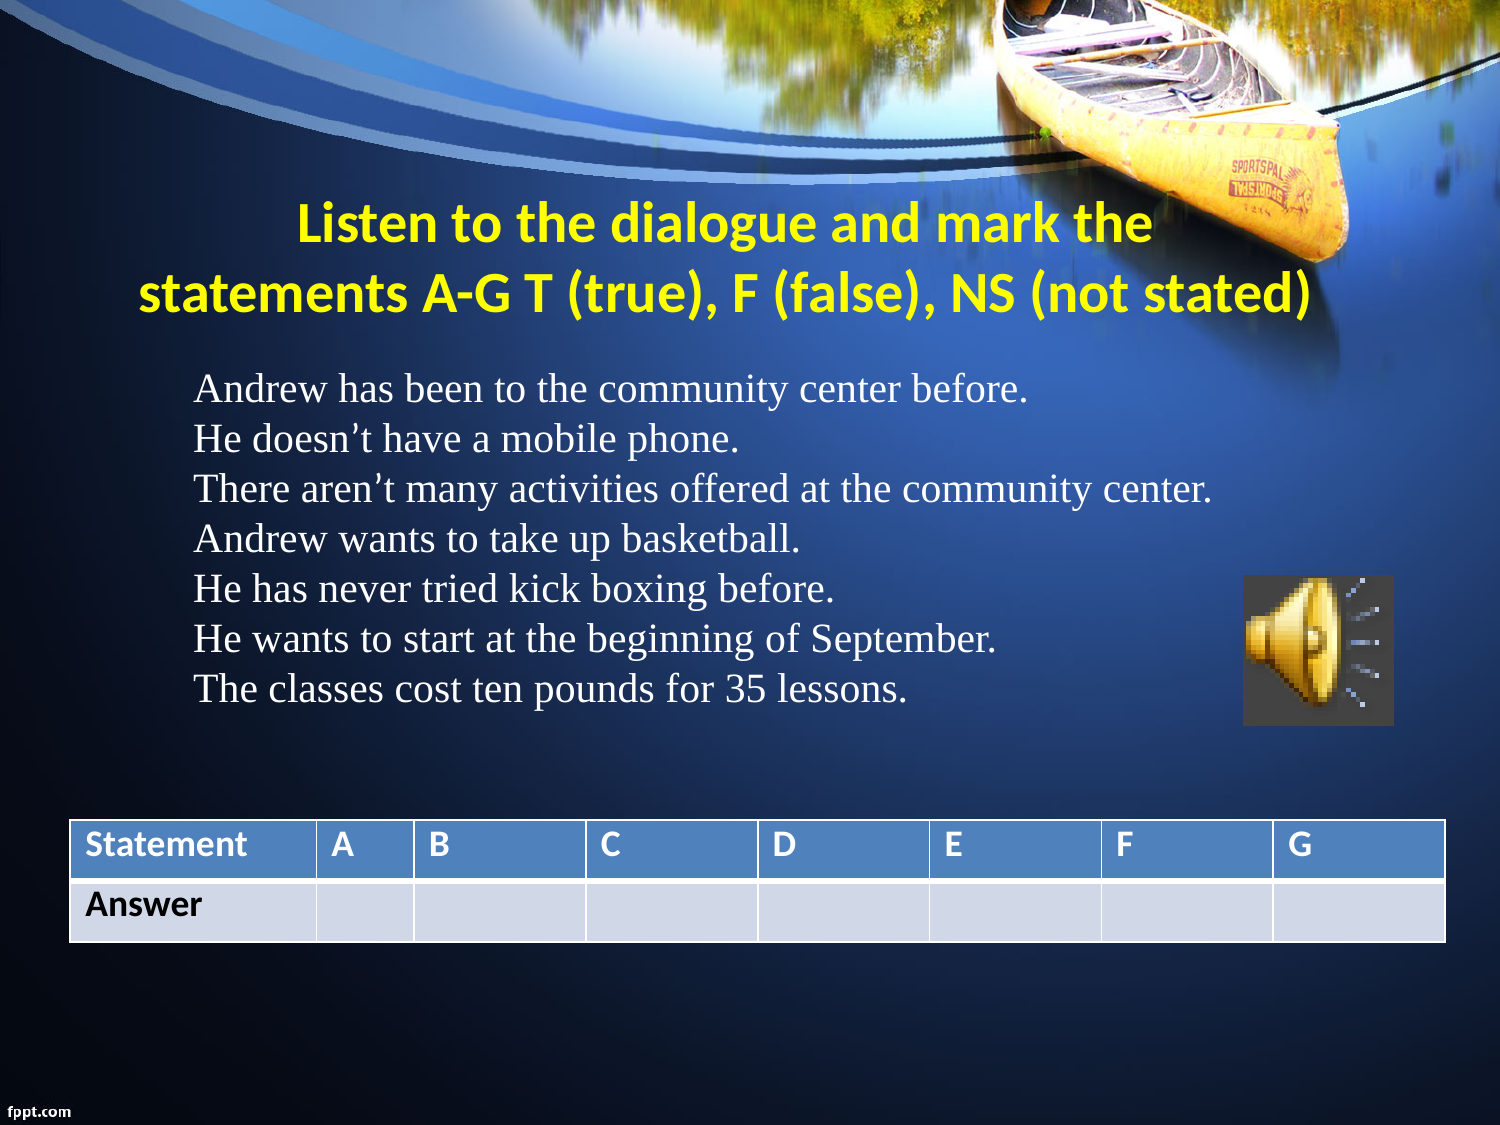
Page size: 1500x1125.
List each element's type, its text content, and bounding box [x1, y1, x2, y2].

table_header C [587, 821, 757, 878]
table_cell Answer [71, 884, 316, 941]
table_cell [759, 884, 929, 941]
table_cell [1274, 884, 1444, 941]
title Listen to the dialogue and mark the statements A-G T (true), F (false), NS (not stated) [35, 269, 1430, 370]
text_box Andrew has been to the community center before. He doesn’t have a mobile phone. There aren’t many activities offered at the community center. Andrew wants to take up basketball. He has never tried kick boxing before. He wants to start at the beginning of September. The classes cost ten pounds for 35 lessons. [178, 353, 1229, 719]
table_header F [1102, 821, 1272, 878]
table_cell [317, 884, 413, 941]
table_header B [415, 821, 585, 878]
table_header D [759, 821, 929, 878]
table_header A [317, 821, 413, 878]
table_cell [415, 884, 585, 941]
table_cell [1102, 884, 1272, 941]
picture [0, 0, 1500, 1125]
table_cell [587, 884, 757, 941]
table_header G [1274, 821, 1444, 878]
table_header Statement [71, 821, 316, 878]
table_header E [930, 821, 1101, 878]
table_cell [930, 884, 1101, 941]
